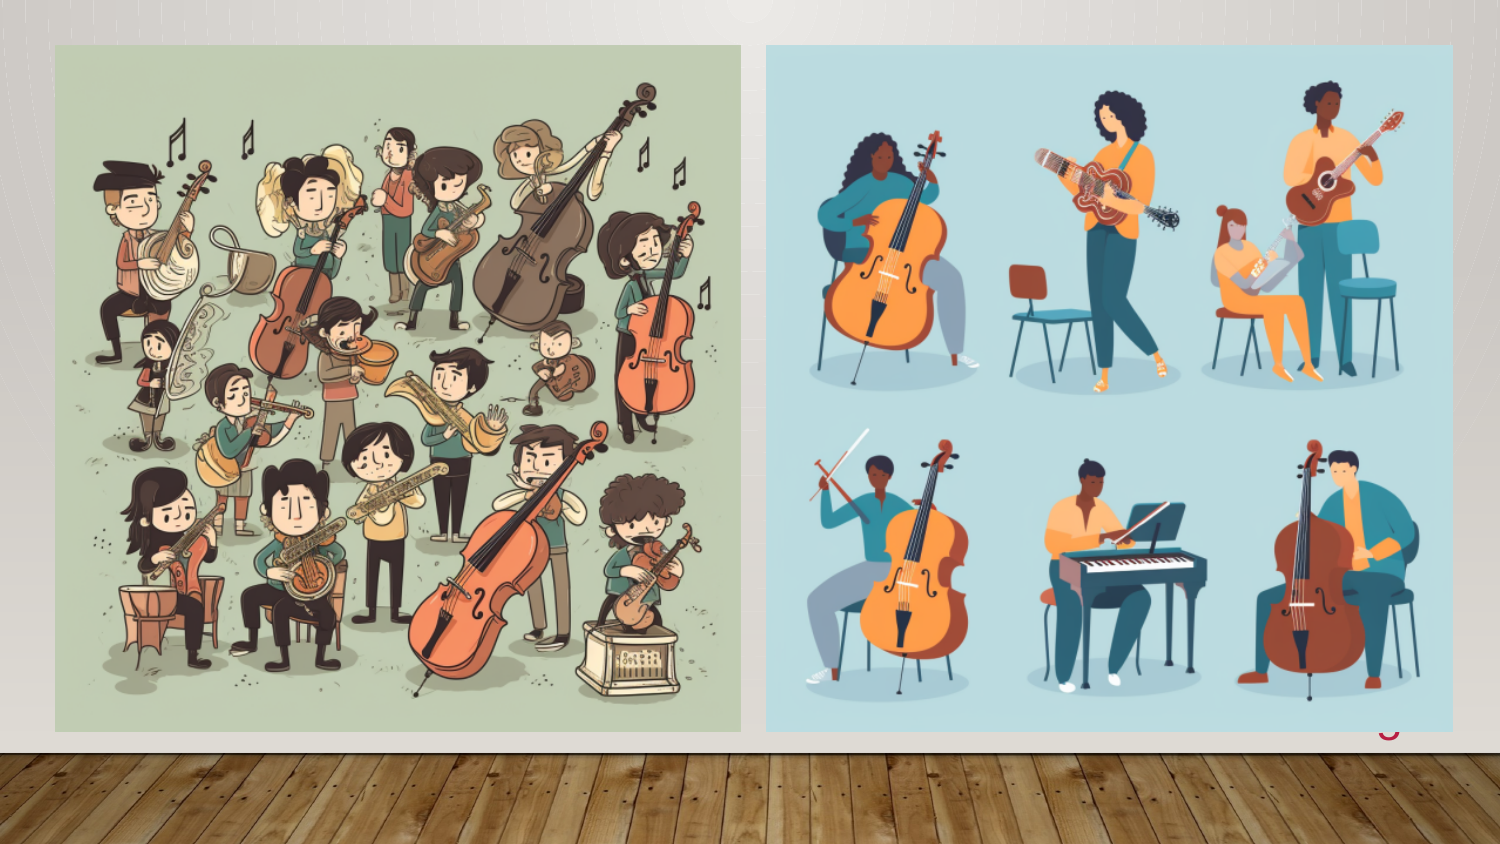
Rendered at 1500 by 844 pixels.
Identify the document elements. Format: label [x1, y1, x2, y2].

picture [766, 45, 1453, 732]
picture [0, 753, 1500, 844]
picture [54, 45, 741, 732]
